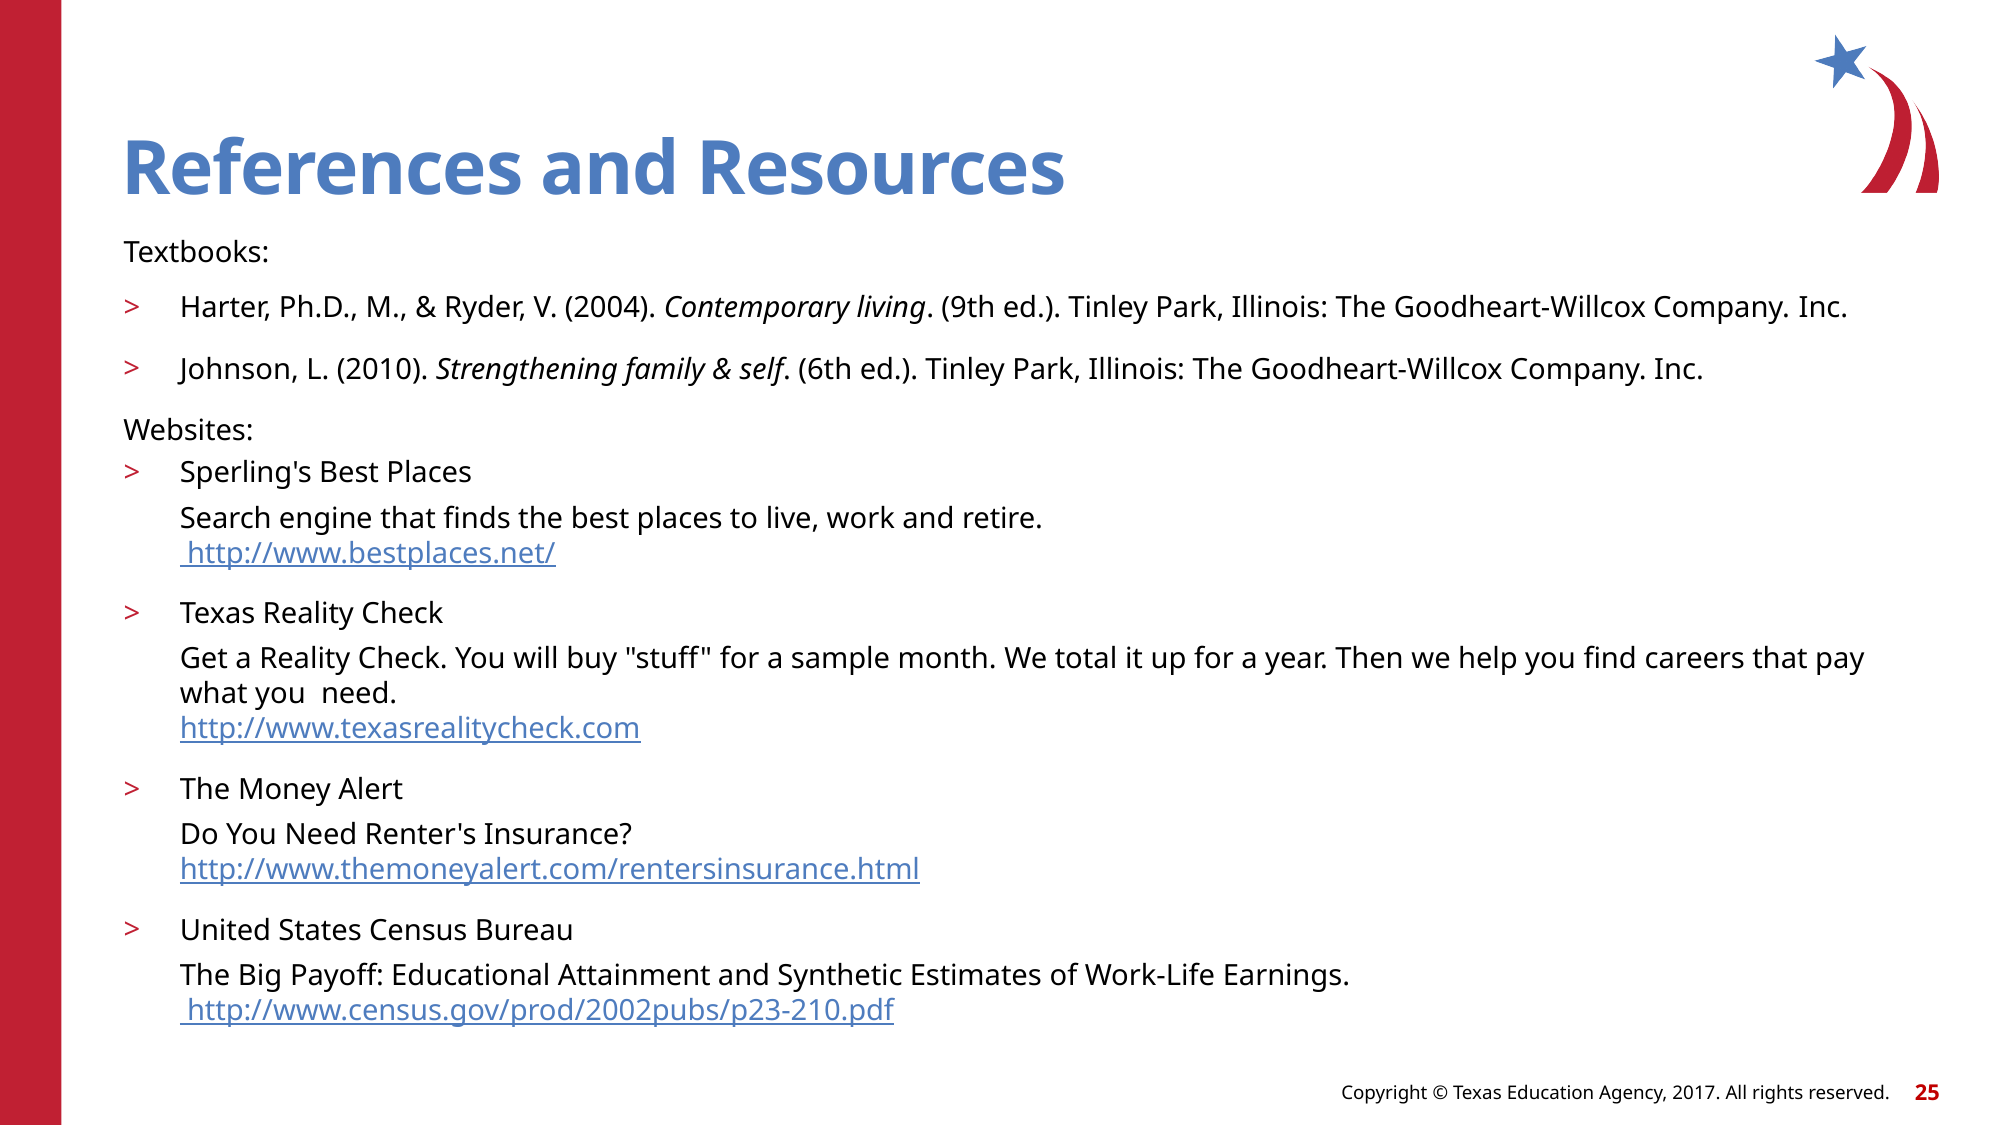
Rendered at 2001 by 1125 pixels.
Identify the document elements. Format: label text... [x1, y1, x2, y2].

list Textbooks: Harter, Ph.D., M., & Ryder, V. (2004). Contemporary living. (9th ed.). Tinley Park, Illinois: The Goodheart-Willcox Company. Inc. Johnson, L. (2010). Strengthening family & self. (6th ed.). Tinley Park, Illinois: The Goodheart-Willcox Company. Inc. Websites: Sperling's Best Places Search engine that finds the best places to live, work and retire. http://www.bestplaces.net/ Texas Reality Check Get a Reality Check. You will buy "stuff" for a sample month. We total it up for a year. Then we help you find careers that pay what you need. http://www.texasrealitycheck.com The Money Alert Do You Need Renter's Insurance? http://www.themoneyalert.com/rentersinsurance.html United States Census Bureau The Big Payoff: Educational Attainment and Synthetic Estimates of Work-Life Earnings. http://www.census.gov/prod/2002pubs/p23-210.pdf [121, 233, 1936, 1046]
title References and Resources [121, 66, 1772, 211]
picture [1814, 34, 1939, 193]
